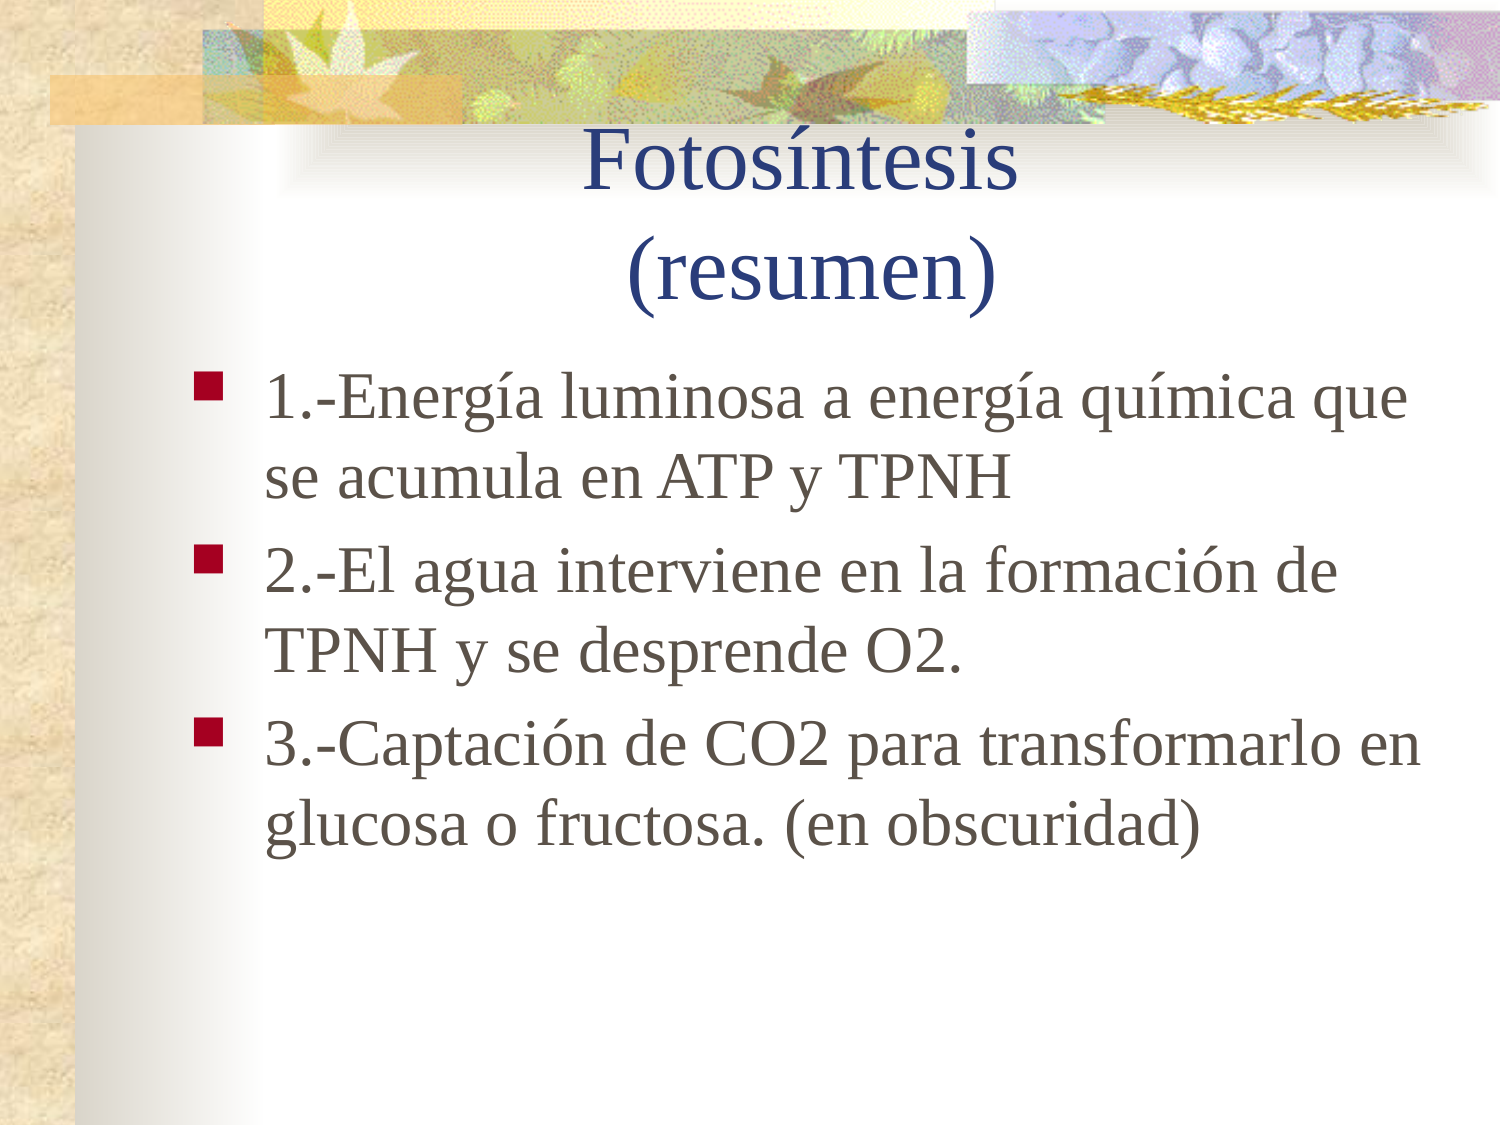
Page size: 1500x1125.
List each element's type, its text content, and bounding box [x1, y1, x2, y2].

title Fotosíntesis (resumen) [174, 137, 1451, 326]
picture [0, 0, 1500, 1125]
list 1.-Energía luminosa a energía química que se acumula en ATP y TPNH 2.-El agua interviene en la formación de TPNH y se desprende O2. 3.-Captación de CO2 para transformarlo en glucosa o fructosa. (en obscuridad) [174, 344, 1451, 1020]
